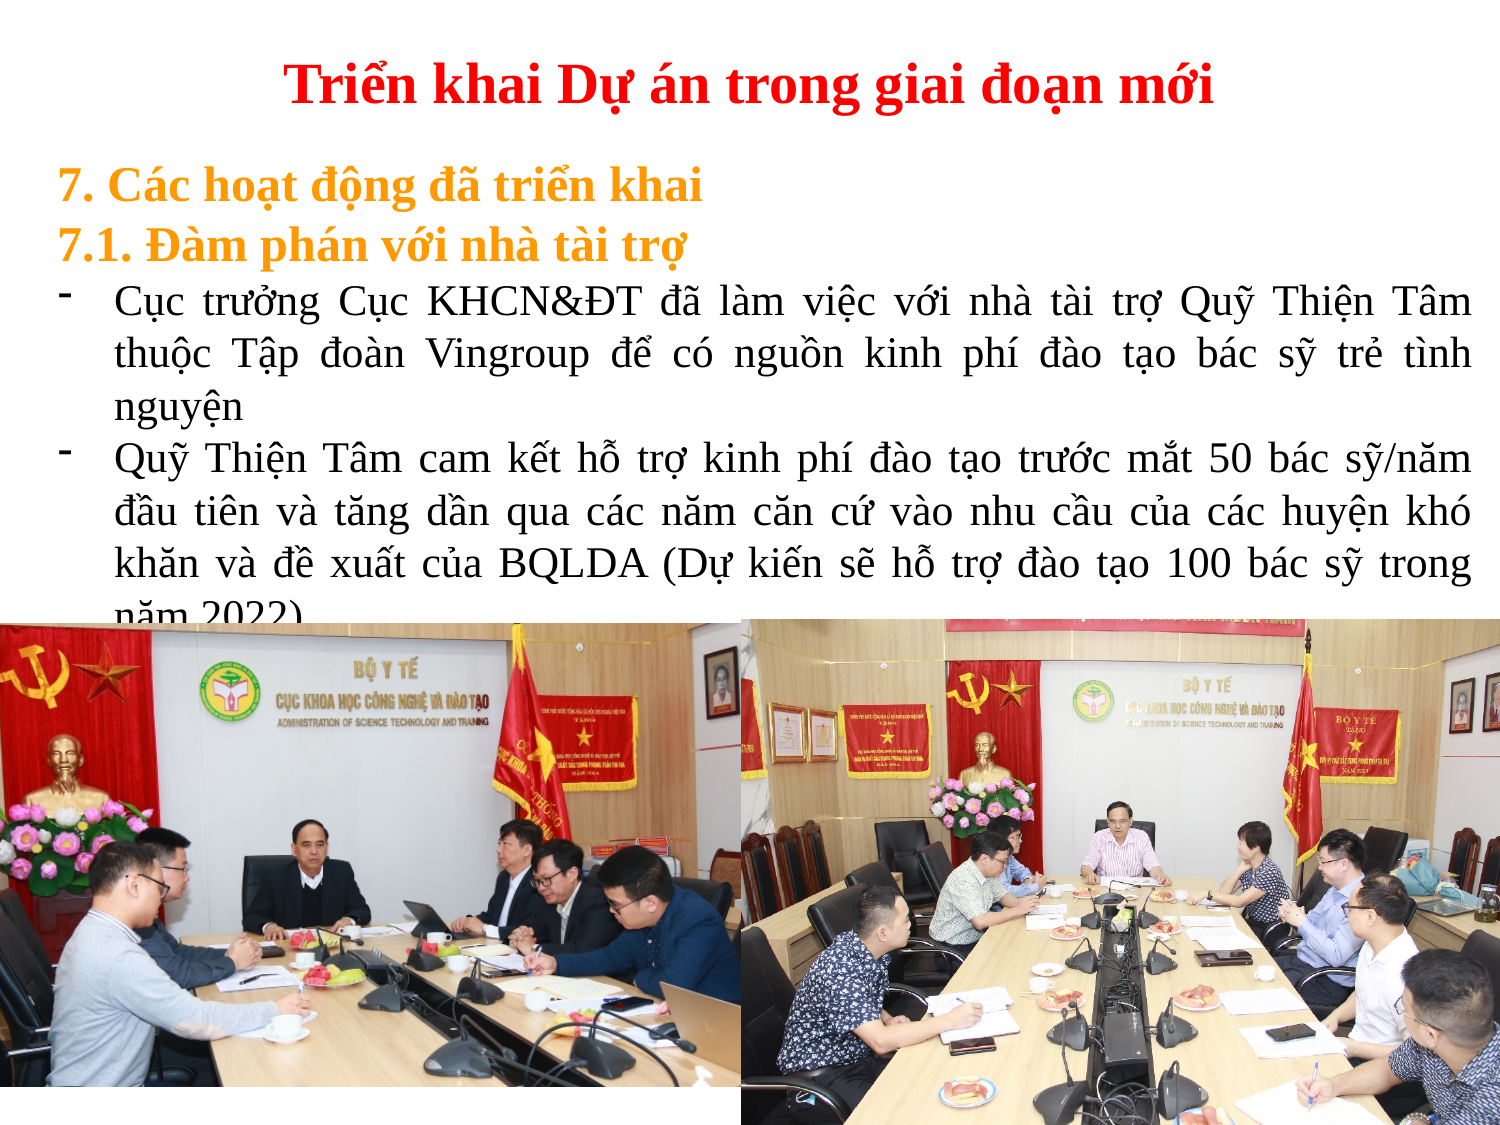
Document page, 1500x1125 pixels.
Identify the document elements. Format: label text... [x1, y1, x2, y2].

list 7. Các hoạt động đã triển khai 7.1. Đàm phán với nhà tài trợ Cục trưởng Cục KHCN&ĐT đã làm việc với nhà tài trợ Quỹ Thiện Tâm thuộc Tập đoàn Vingroup để có nguồn kinh phí đào tạo bác sỹ trẻ tình nguyện Quỹ Thiện Tâm cam kết hỗ trợ kinh phí đào tạo trước mắt 50 bác sỹ/năm đầu tiên và tăng dần qua các năm căn cứ vào nhu cầu của các huyện khó khăn và đề xuất của BQLDA (Dự kiến sẽ hỗ trợ đào tạo 100 bác sỹ trong năm 2022) [42, 144, 1489, 575]
picture [0, 619, 1500, 1125]
text_box Triển khai Dự án trong giai đoạn mới [27, 37, 1473, 123]
